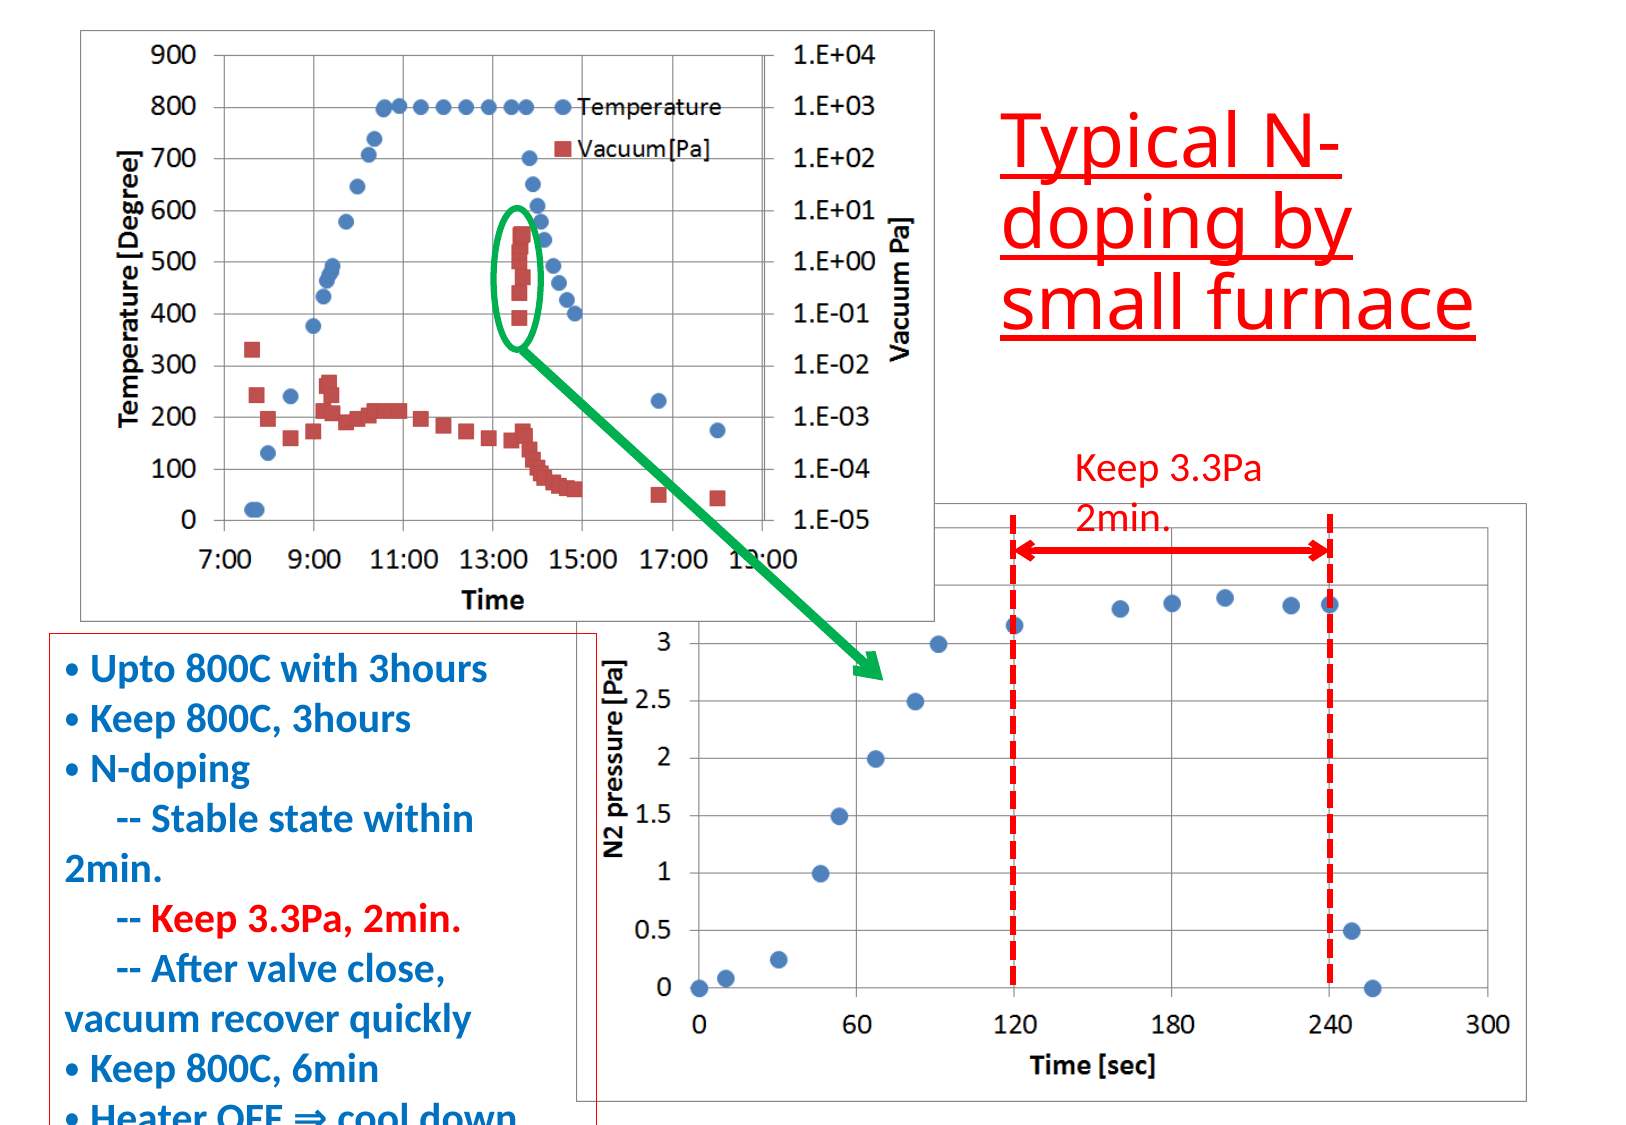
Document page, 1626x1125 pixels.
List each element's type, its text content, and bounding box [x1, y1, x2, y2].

title Typical N-doping by small furnace [985, 113, 1566, 336]
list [576, 503, 1527, 1102]
text_box ・Upto 800C with 3hours ・Keep 800C, 3hours ・N-doping -- Stable state within 2min. -- Keep 3.3Pa, 2min. -- After valve close, vacuum recover quickly ・Keep 800C, 6min ・Heater OFF ⇒ cool down [49, 633, 597, 1125]
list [80, 30, 935, 622]
text_box Keep 3.3Pa 2min. [1060, 432, 1309, 503]
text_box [522, 349, 884, 681]
